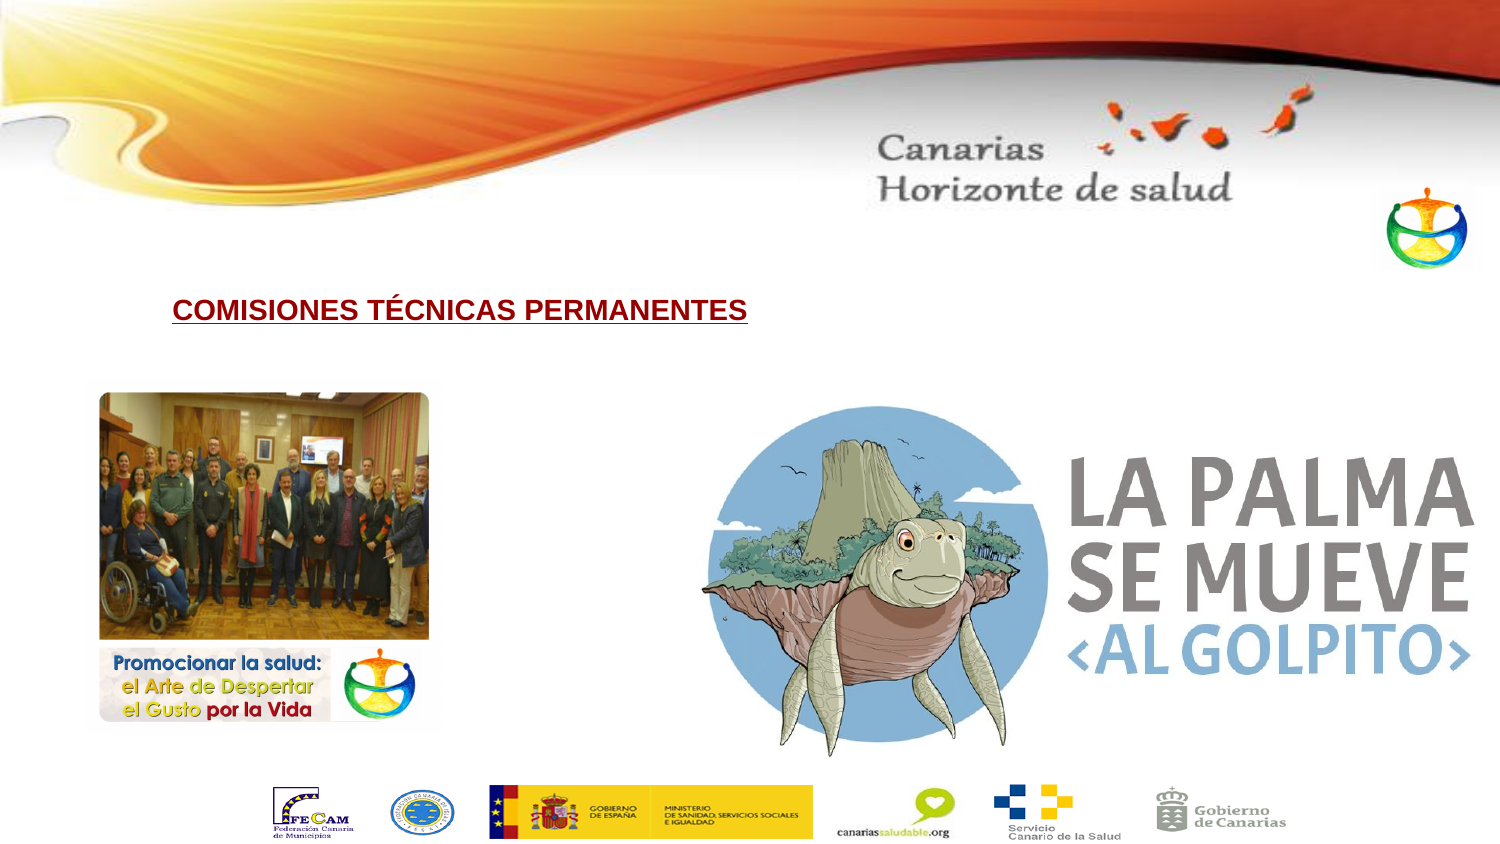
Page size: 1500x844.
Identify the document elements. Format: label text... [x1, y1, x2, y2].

picture [262, 783, 1291, 844]
picture [695, 405, 1488, 759]
text_box COMISIONES TÉCNICAS PERMANENTES [157, 276, 1048, 381]
picture [87, 380, 441, 734]
picture [0, 0, 1500, 271]
